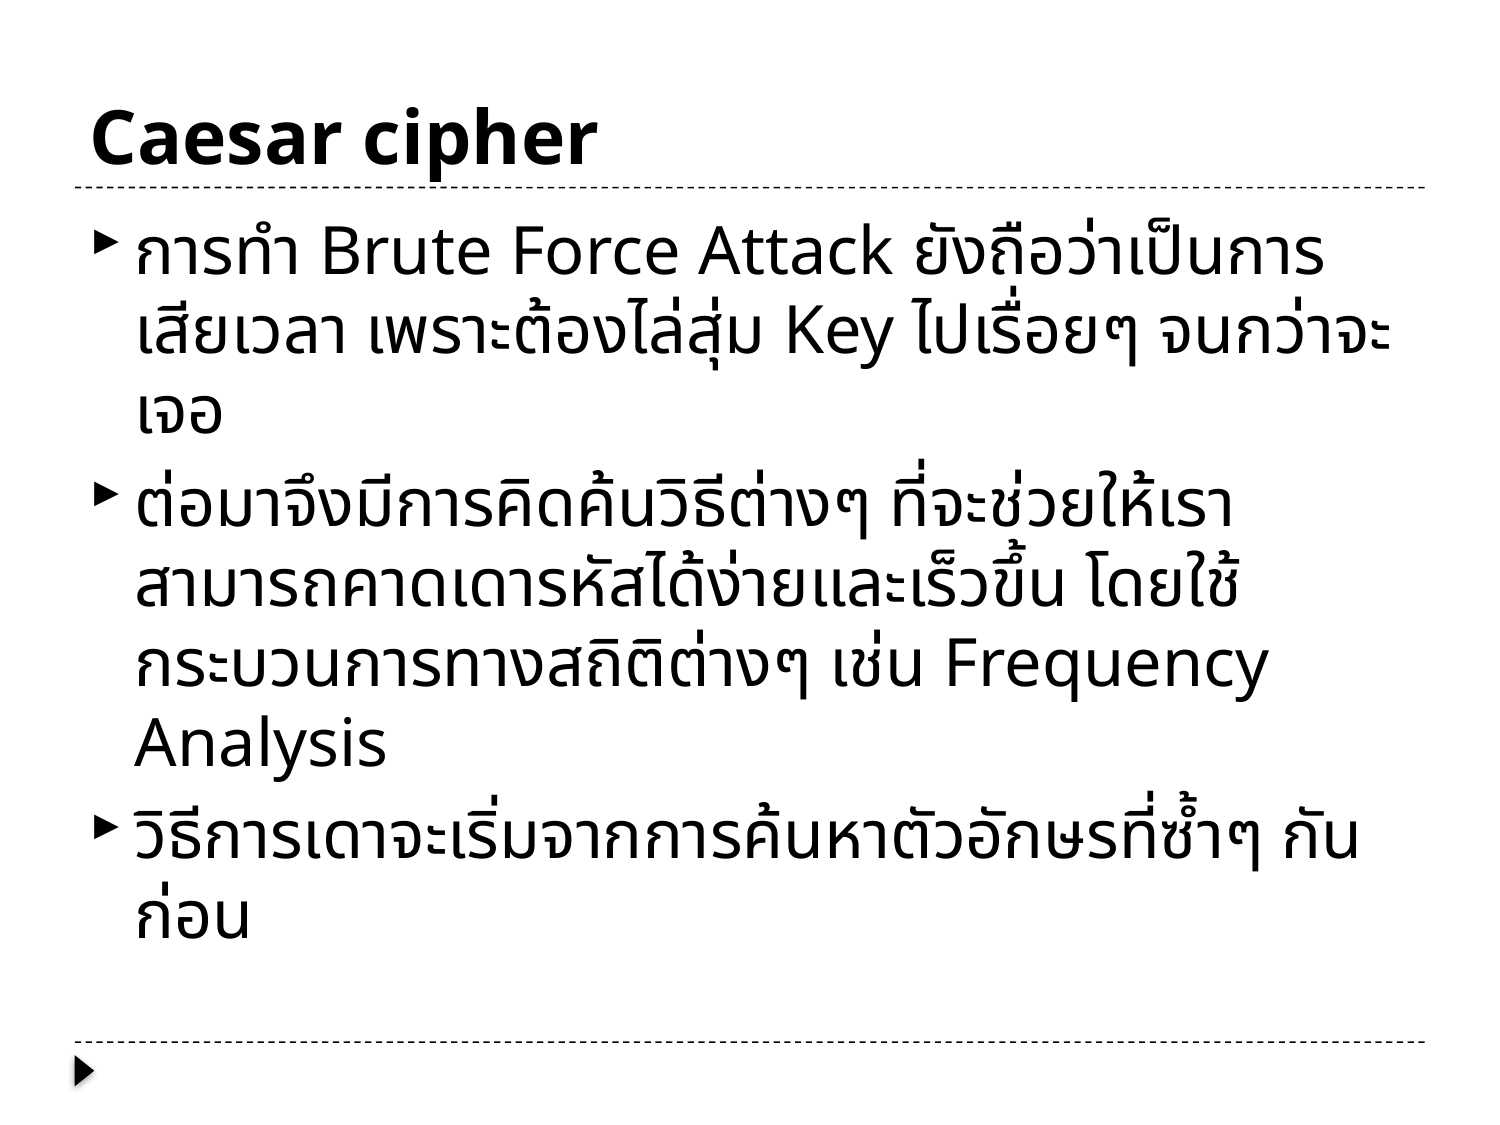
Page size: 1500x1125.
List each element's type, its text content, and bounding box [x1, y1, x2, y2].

title Caesar cipher [75, 24, 1425, 188]
list การทำ Brute Force Attack ยังถือว่าเป็นการเสียเวลา เพราะต้องไล่สุ่ม Key ไปเรื่อยๆ จนกว่าจะเจอ ต่อมาจึงมีการคิดค้นวิธีต่างๆ ที่จะช่วยให้เราสามารถคาดเดารหัสได้ง่ายและเร็วขึ้น โดยใช้กระบวนการทางสถิติต่างๆ เช่น Frequency Analysis วิธีการเดาจะเริ่มจากการค้นหาตัวอักษรที่ซ้ำๆ กันก่อน [75, 200, 1425, 1010]
